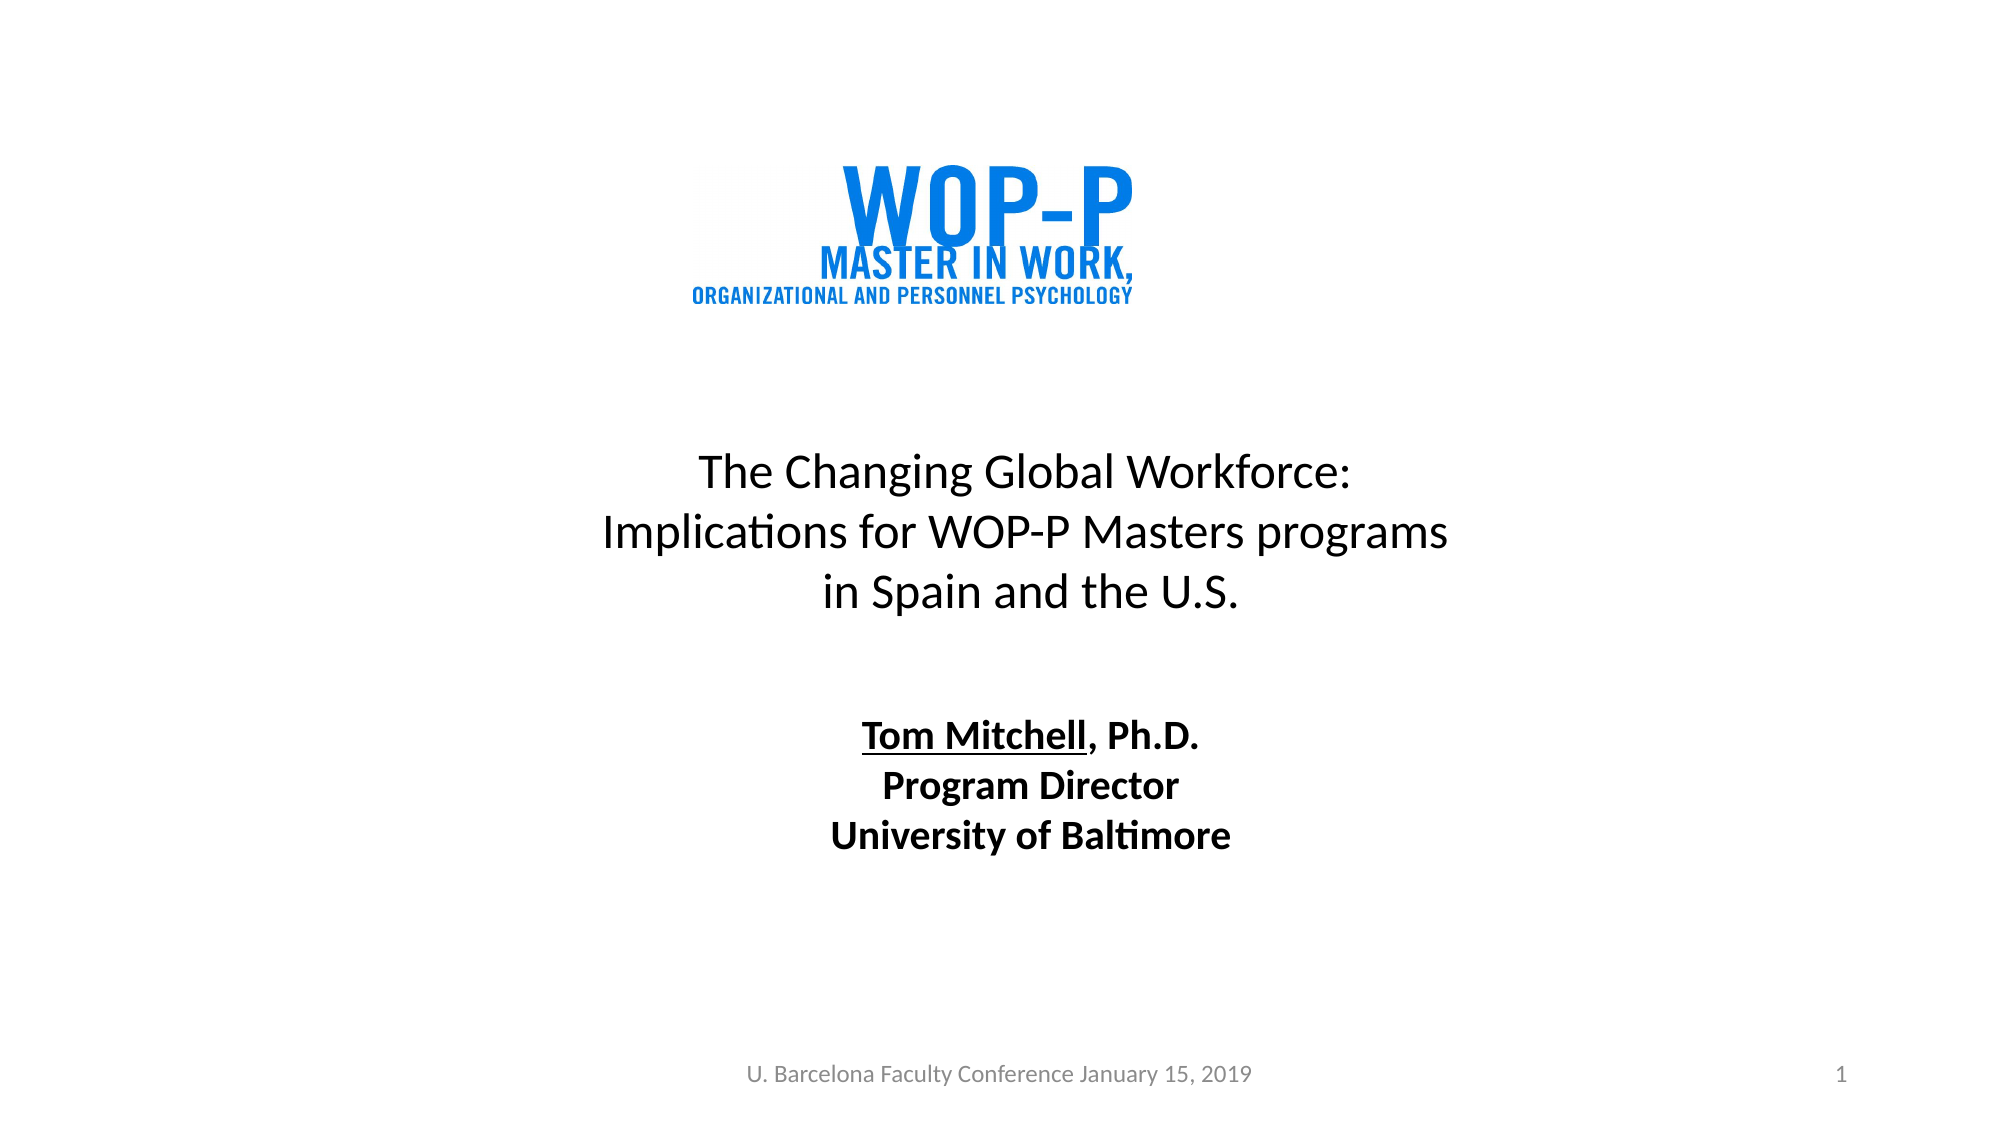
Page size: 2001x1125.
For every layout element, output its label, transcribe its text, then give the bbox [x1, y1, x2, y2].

slide_number 1 [1412, 1042, 1863, 1103]
footer U. Barcelona Faculty Conference January 15, 2019 [662, 1042, 1338, 1103]
picture [693, 165, 1132, 304]
text_box The Changing Global Workforce: Implications for WOP-P Masters programs in Spain and the U.S. Tom Mitchell, Ph.D. Program Director University of Baltimore [474, 430, 1588, 936]
